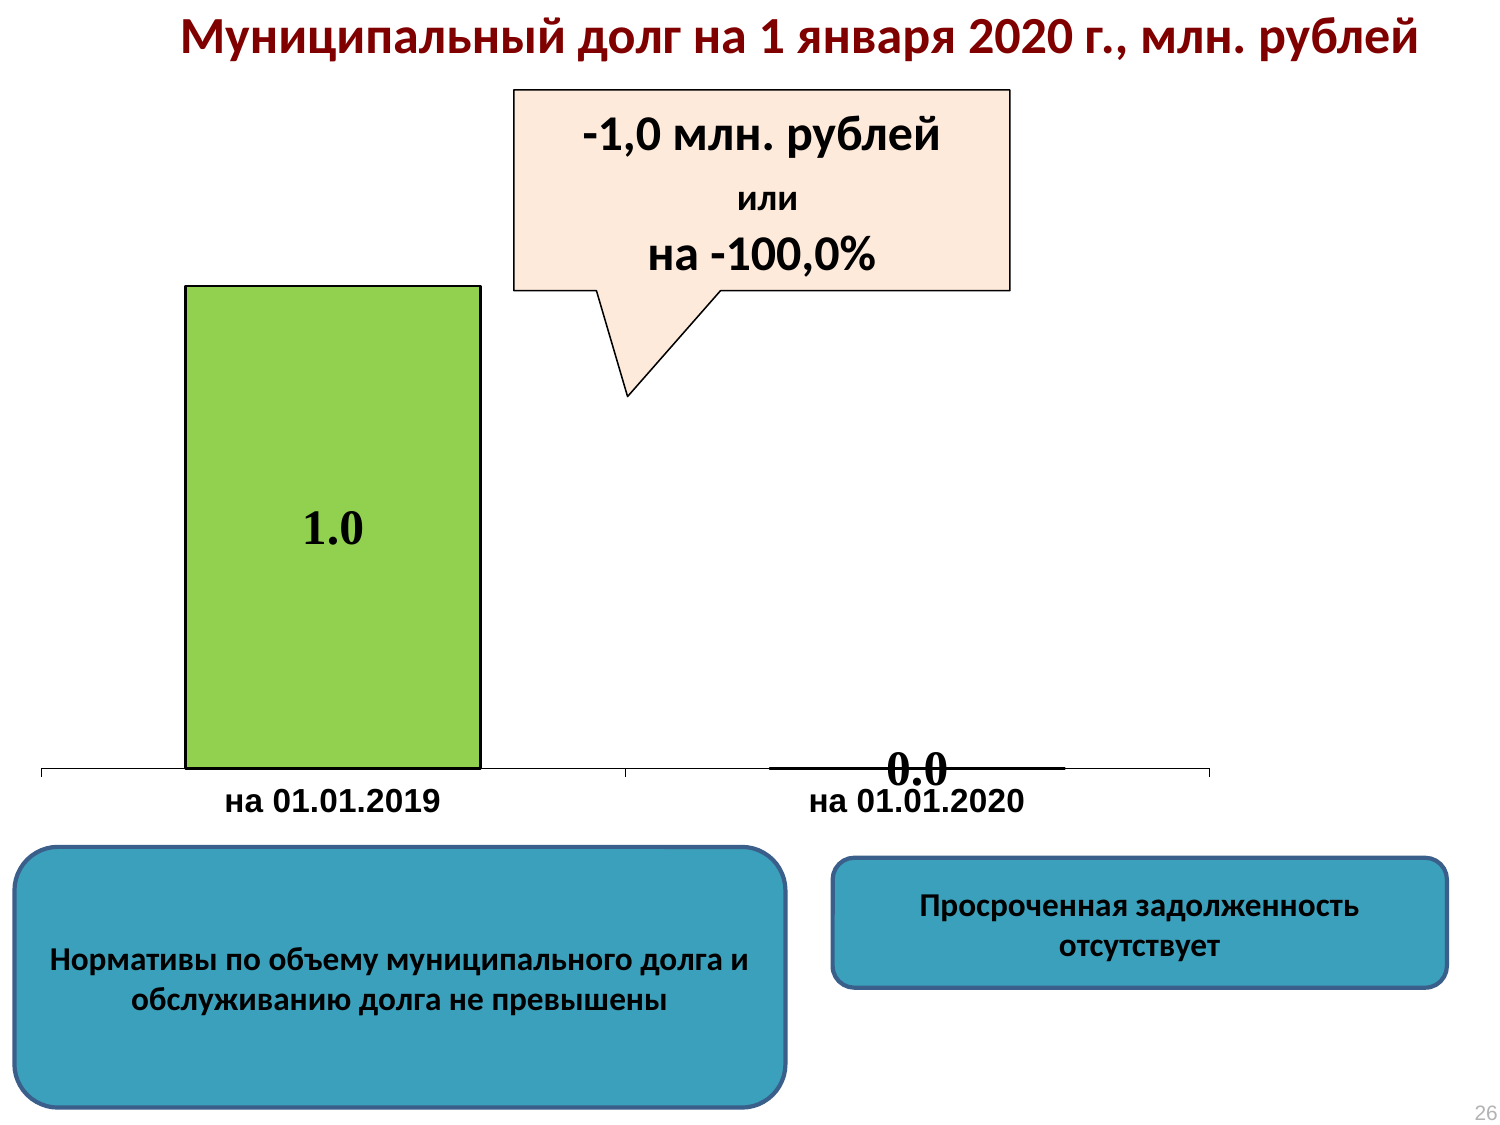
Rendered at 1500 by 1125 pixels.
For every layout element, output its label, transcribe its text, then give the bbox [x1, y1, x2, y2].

text_box Просроченная задолженность отсутствует [1382, 855, 1450, 990]
title Муниципальный долг на 1 января 2020 г., млн. рублей [100, 0, 1500, 67]
chart [40, 101, 1379, 990]
text_box -1,0 млн. рублей или на -100,0% [513, 89, 1010, 99]
text_box 26 [1459, 1092, 1500, 1125]
text_box Нормативы по объему муниципального долга и обслуживанию долга не превышены [12, 850, 788, 1110]
